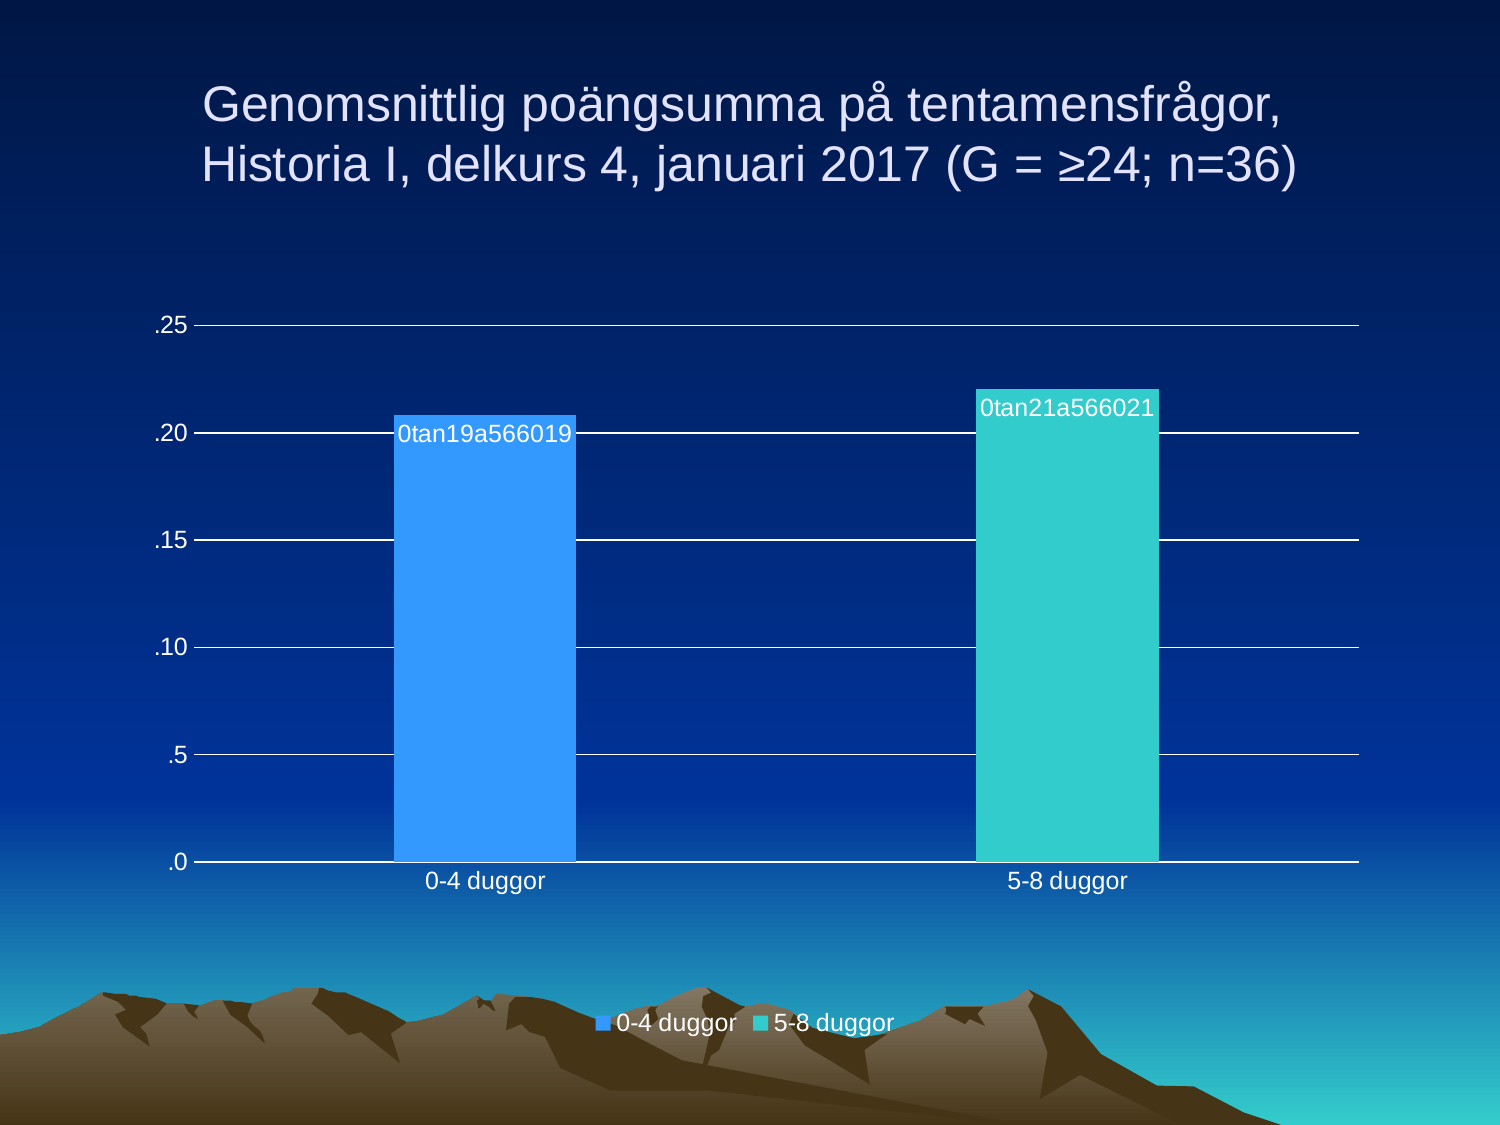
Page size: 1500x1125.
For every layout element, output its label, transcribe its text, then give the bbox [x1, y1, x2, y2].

chart [85, 275, 1405, 1043]
title Genomsnittlig poängsumma på tentamensfrågor, Historia I, delkurs 4, januari 2017 (G = ≥24; n=36) [75, 37, 1425, 225]
